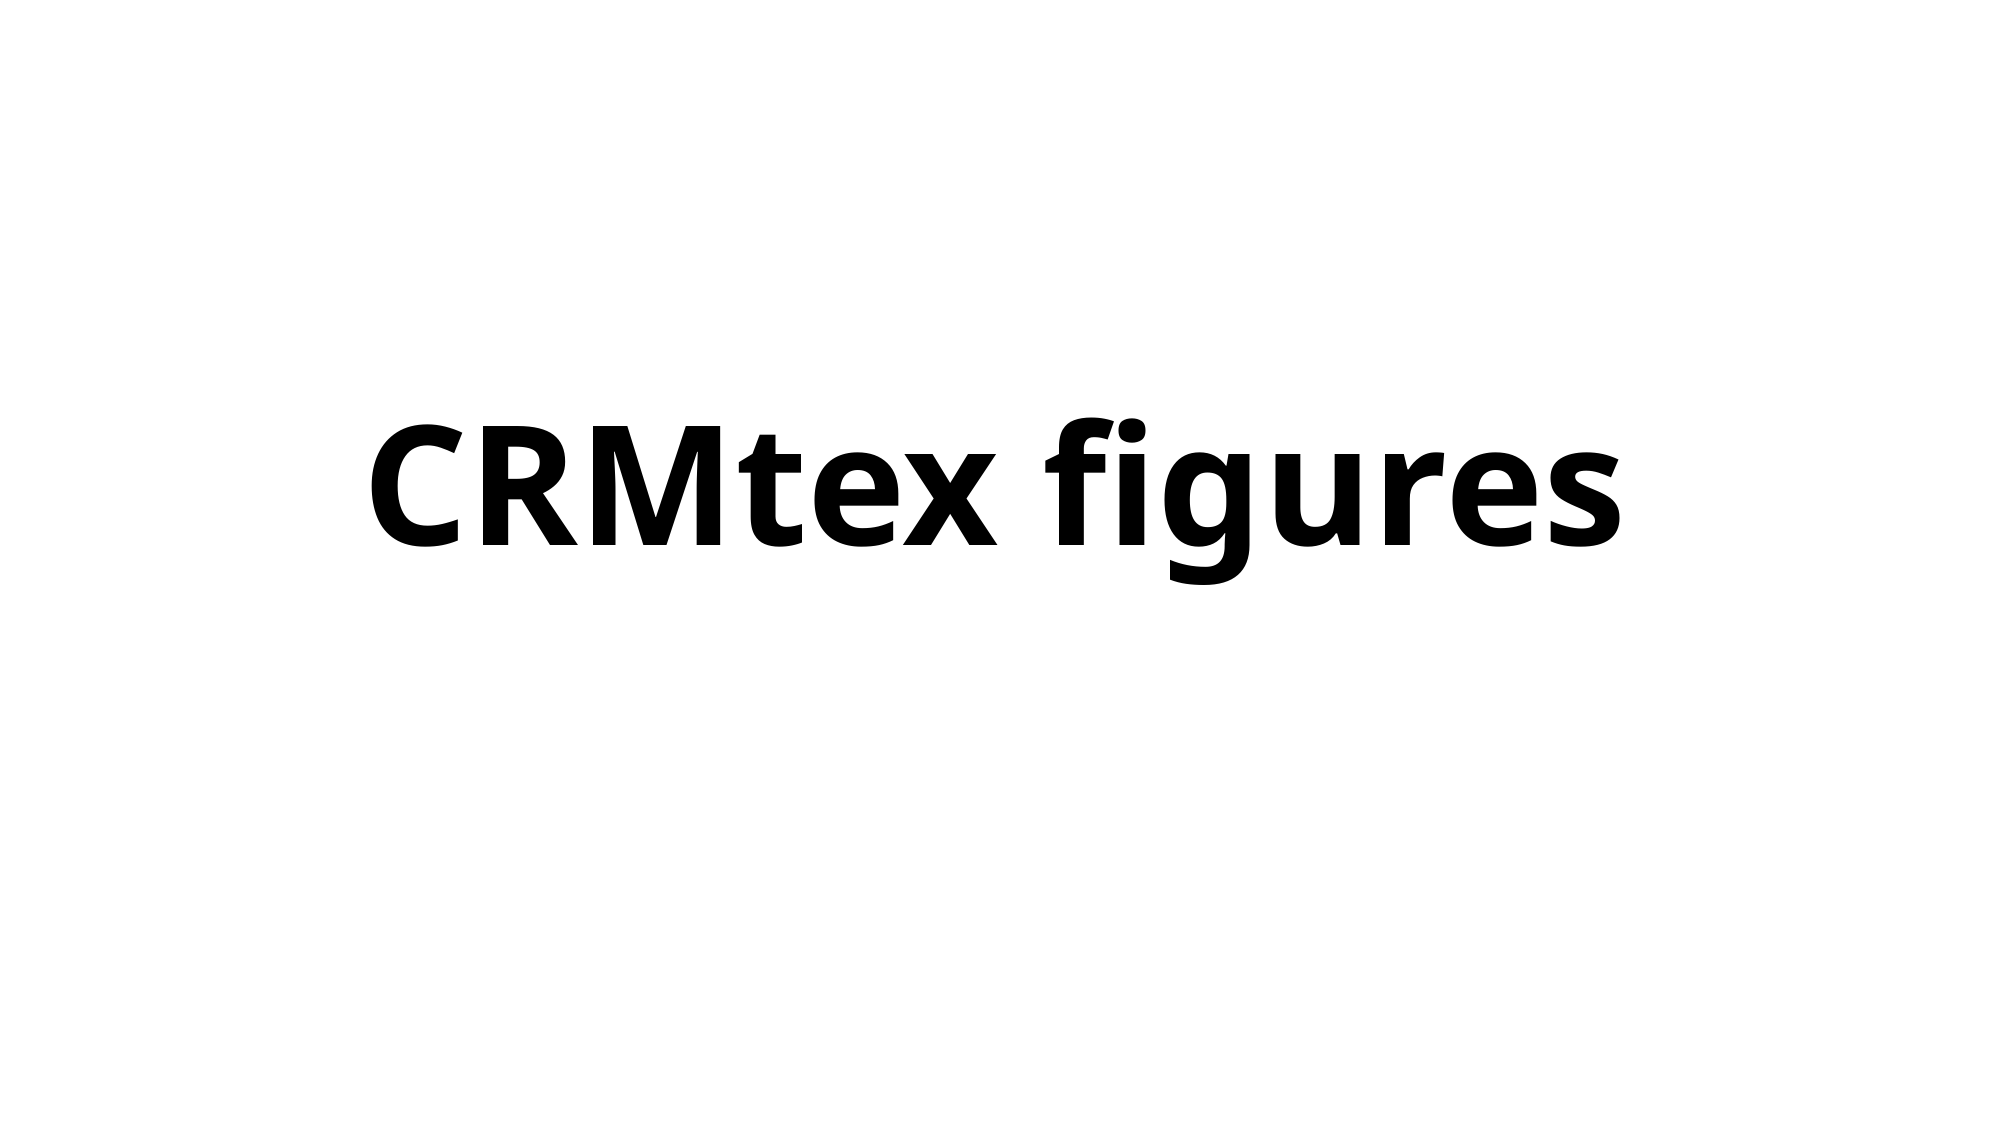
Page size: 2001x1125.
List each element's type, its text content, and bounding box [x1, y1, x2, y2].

title CRMtex figures [347, 382, 1801, 601]
